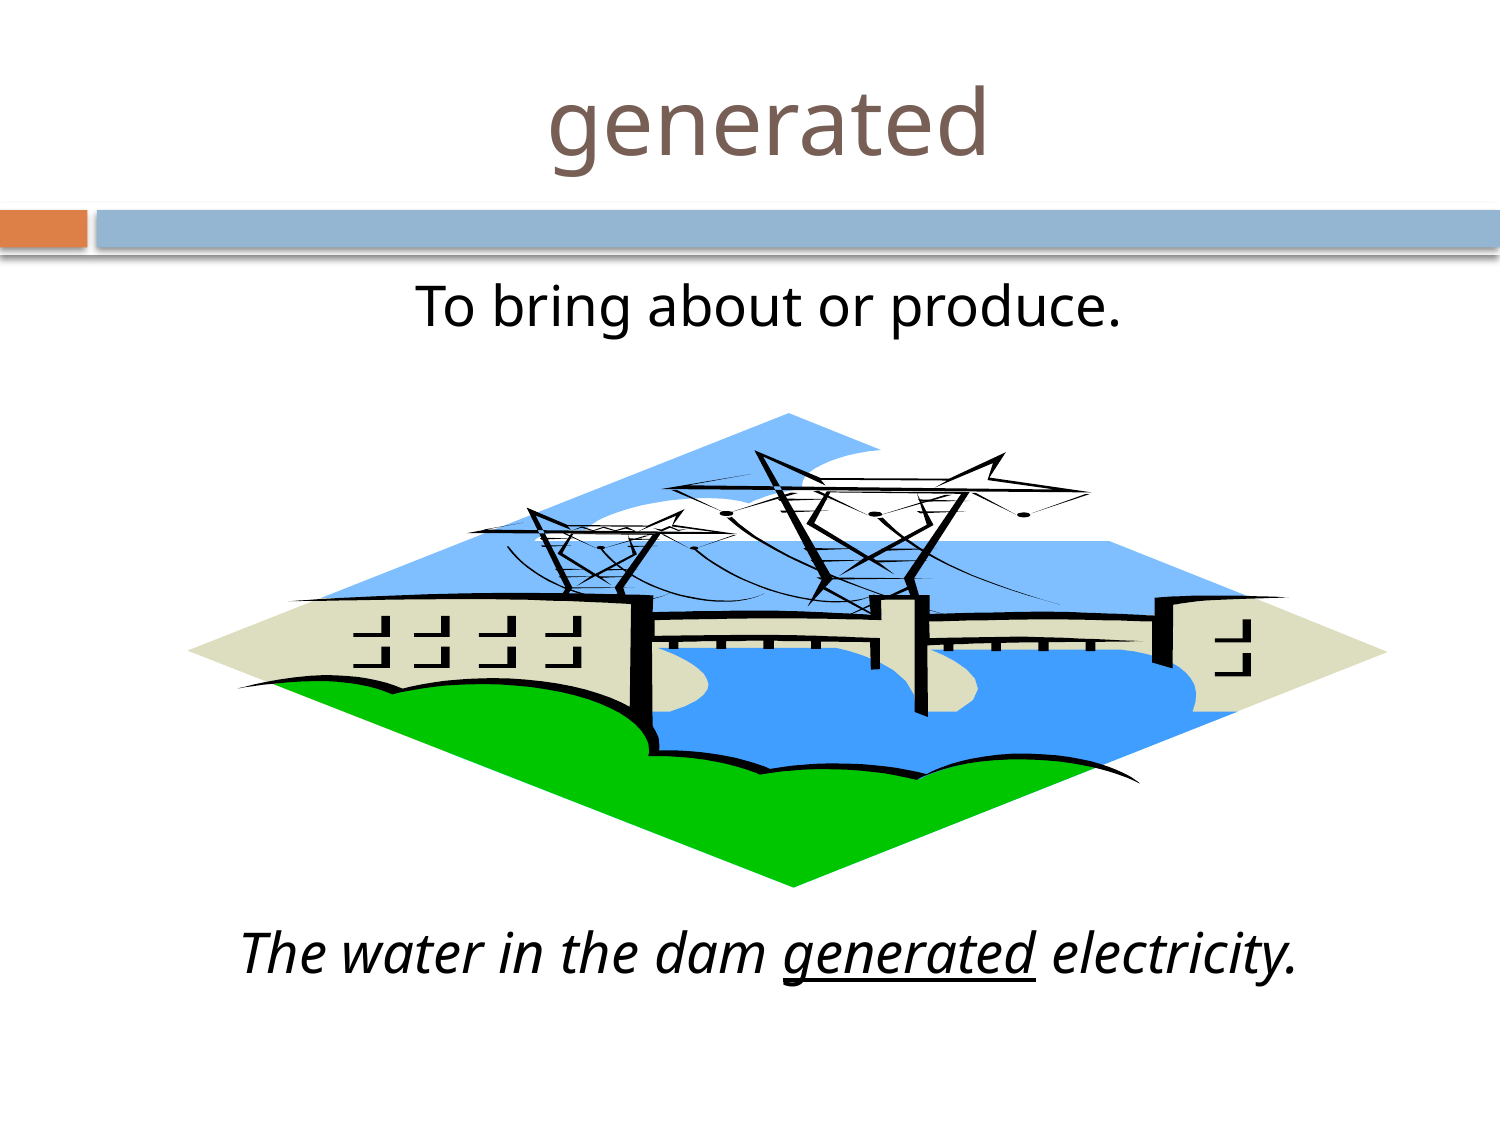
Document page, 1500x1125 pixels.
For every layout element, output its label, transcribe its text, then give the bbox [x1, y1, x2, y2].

picture [187, 412, 1388, 888]
list To bring about or produce. The water in the dam generated electricity. [100, 262, 1438, 1000]
title generated [100, 37, 1438, 200]
